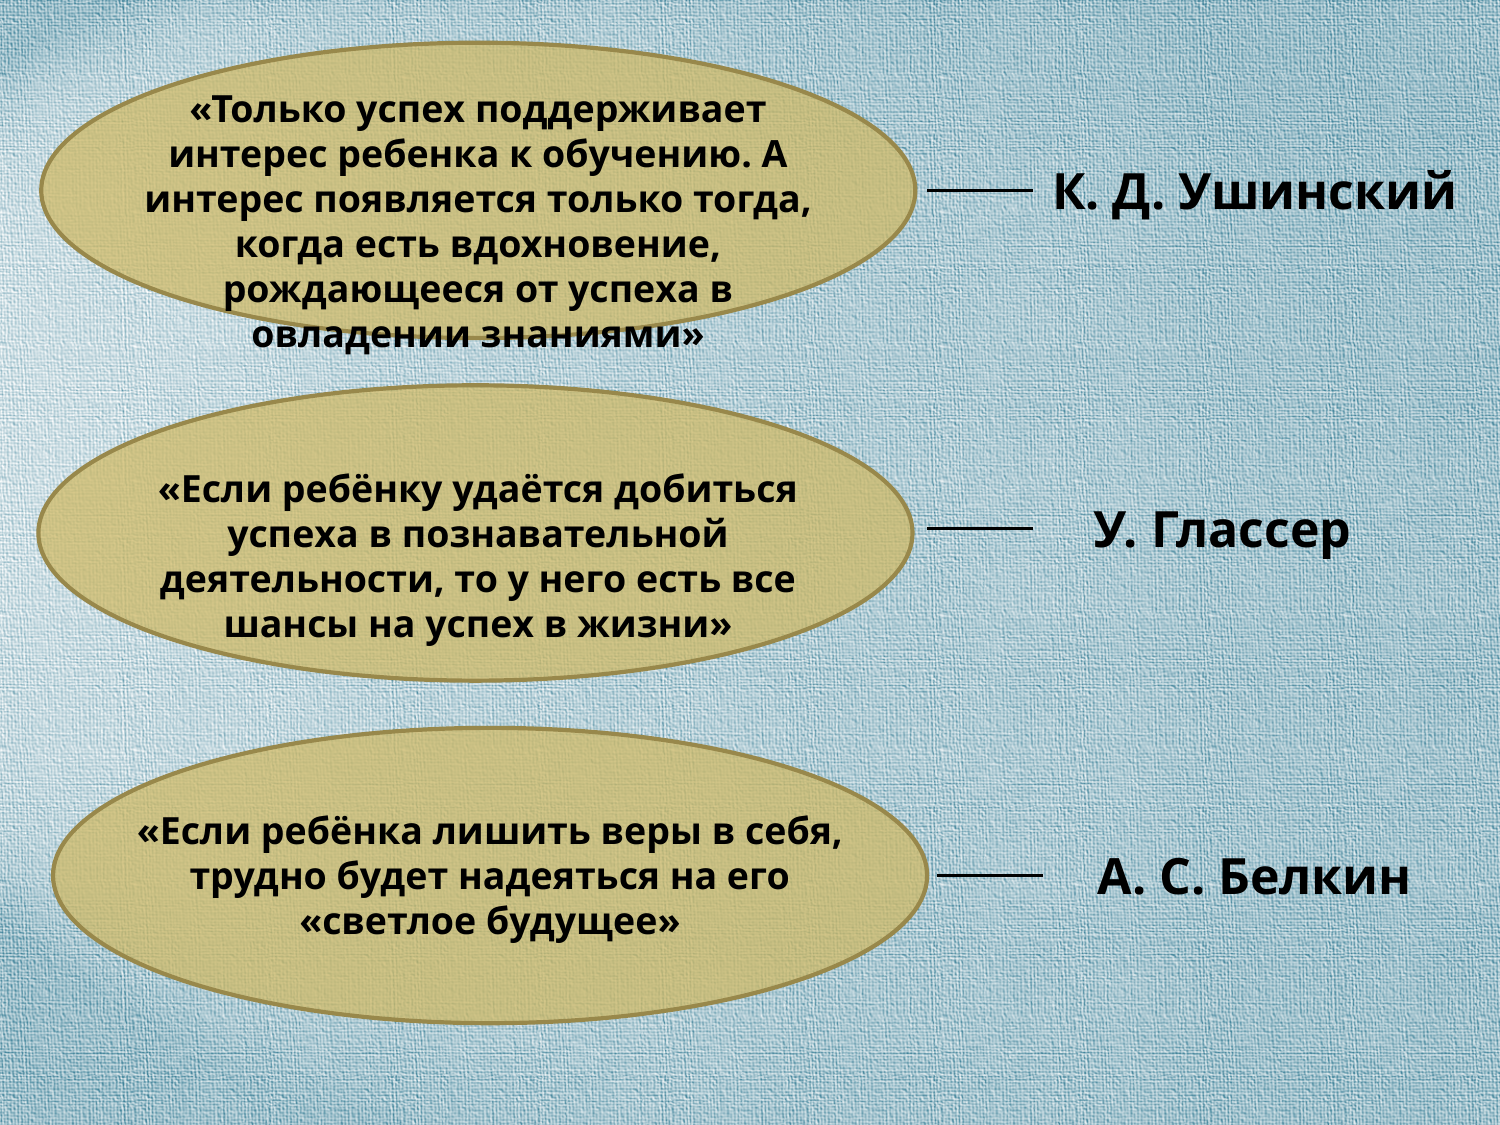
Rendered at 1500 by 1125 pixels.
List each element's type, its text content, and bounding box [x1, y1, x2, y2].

text_box [50, 725, 930, 1026]
text_box [39, 112, 103, 269]
text_box А. С. Белкин [1083, 837, 1428, 913]
text_box К. Д. Ушинский [1037, 152, 1473, 228]
text_box [187, 40, 770, 78]
text_box «Только успех поддерживает интерес ребенка к обучению. А интерес появляется только тогда, когда есть вдохновение, рождающееся от успеха в овладении знаниями» [103, 78, 854, 363]
text_box [208, 652, 743, 683]
text_box «Если ребёнку удаётся добиться успеха в познавательной деятельности, то у него есть все шансы на успех в жизни» [103, 457, 854, 652]
text_box [854, 112, 918, 269]
text_box [36, 383, 915, 613]
text_box У. Глассер [1079, 490, 1367, 566]
text_box «Если ребёнка лишить веры в себя, трудно будет надеяться на его «светлое будущее» [115, 799, 866, 950]
